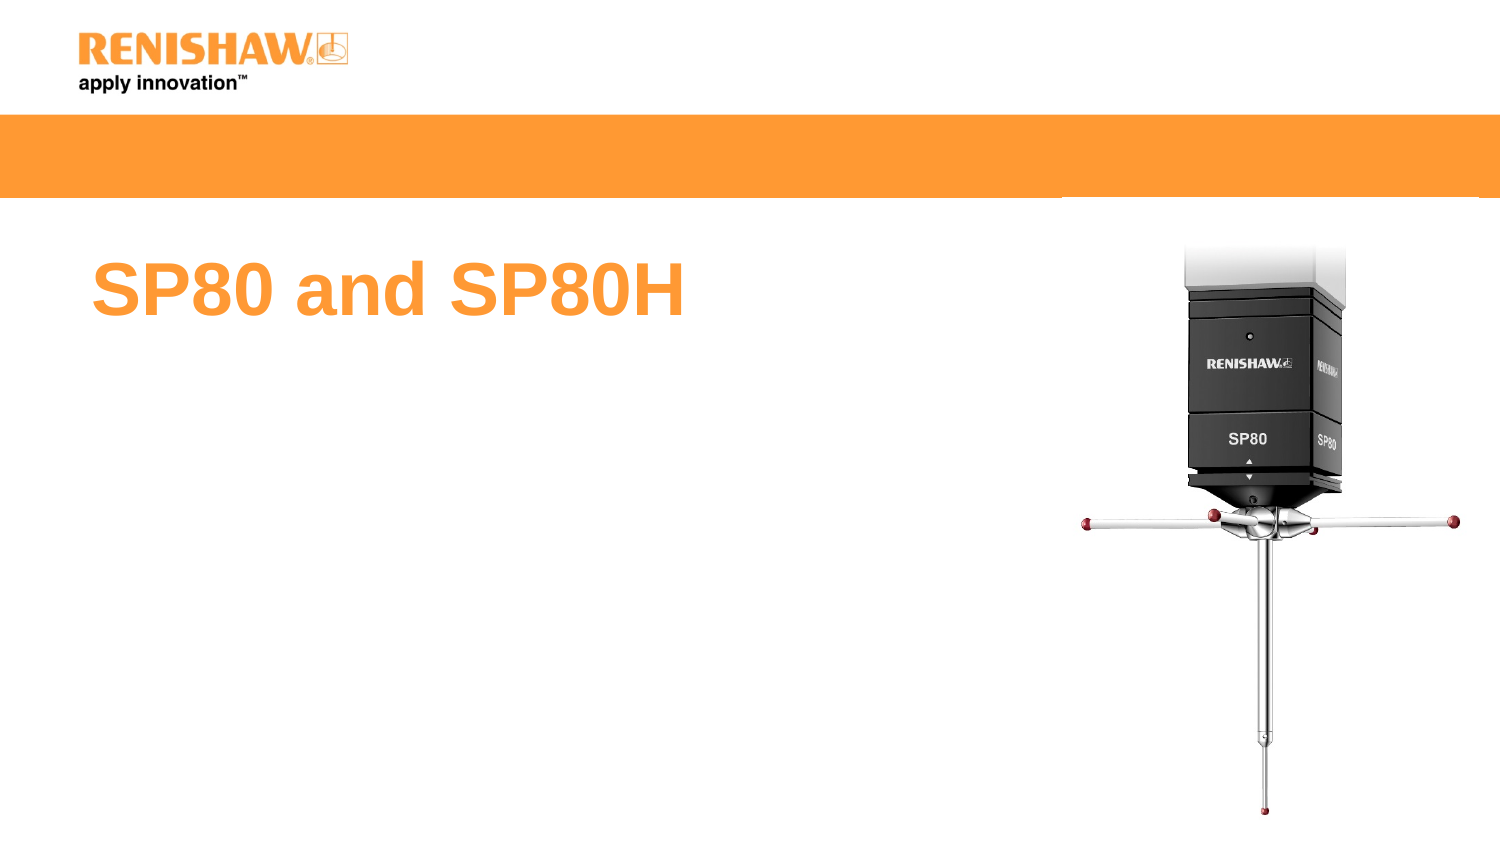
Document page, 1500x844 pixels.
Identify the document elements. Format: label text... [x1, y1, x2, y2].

picture [77, 30, 349, 96]
picture [1062, 197, 1480, 842]
title SP80 and SP80H [76, 232, 1057, 515]
